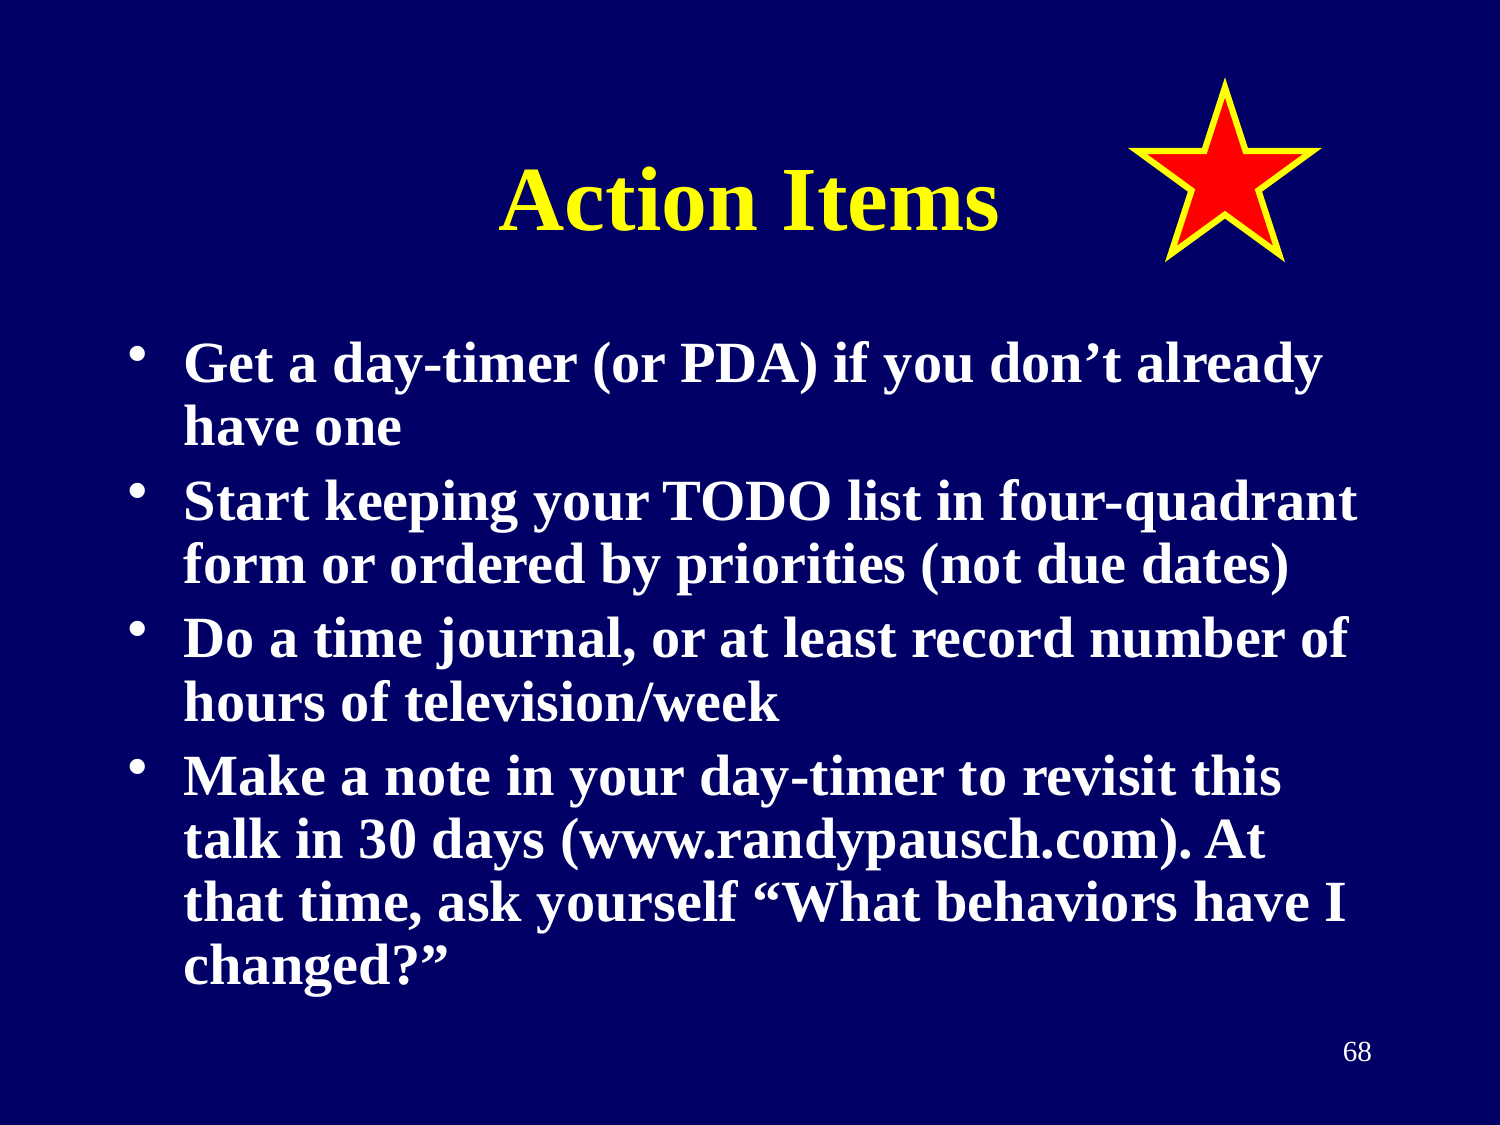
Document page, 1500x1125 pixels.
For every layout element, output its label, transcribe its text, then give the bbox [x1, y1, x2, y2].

slide_number 68 [1074, 1024, 1388, 1101]
title Action Items [112, 99, 1388, 288]
text_box [1137, 87, 1313, 255]
list Get a day-timer (or PDA) if you don’t already have one Start keeping your TODO list in four-quadrant form or ordered by priorities (not due dates) Do a time journal, or at least record number of hours of television/week Make a note in your day-timer to revisit this talk in 30 days (www.randypausch.com). At that time, ask yourself “What behaviors have I changed?” [112, 324, 1388, 1001]
